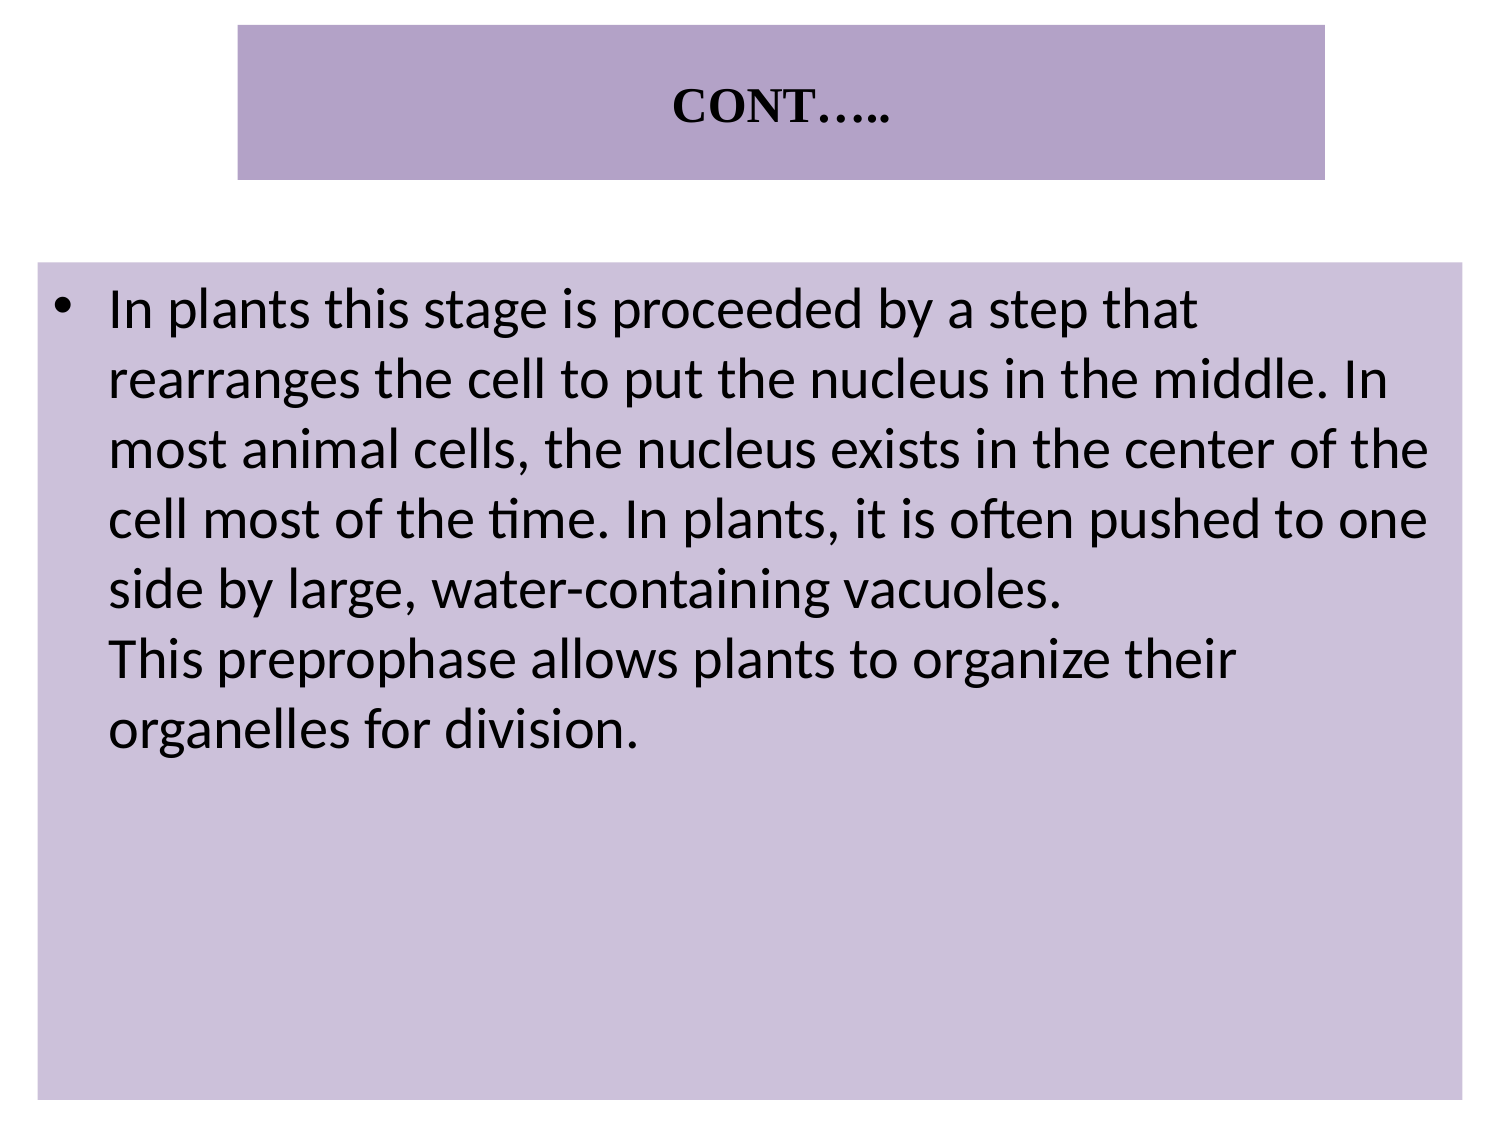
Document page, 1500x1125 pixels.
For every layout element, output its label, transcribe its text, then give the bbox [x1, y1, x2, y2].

list In plants this stage is proceeded by a step that rearranges the cell to put the nucleus in the middle. In most animal cells, the nucleus exists in the center of the cell most of the time. In plants, it is often pushed to one side by large, water-containing vacuoles. This preprophase allows plants to organize their organelles for division. [37, 262, 1463, 1100]
title CONT….. [237, 24, 1325, 180]
